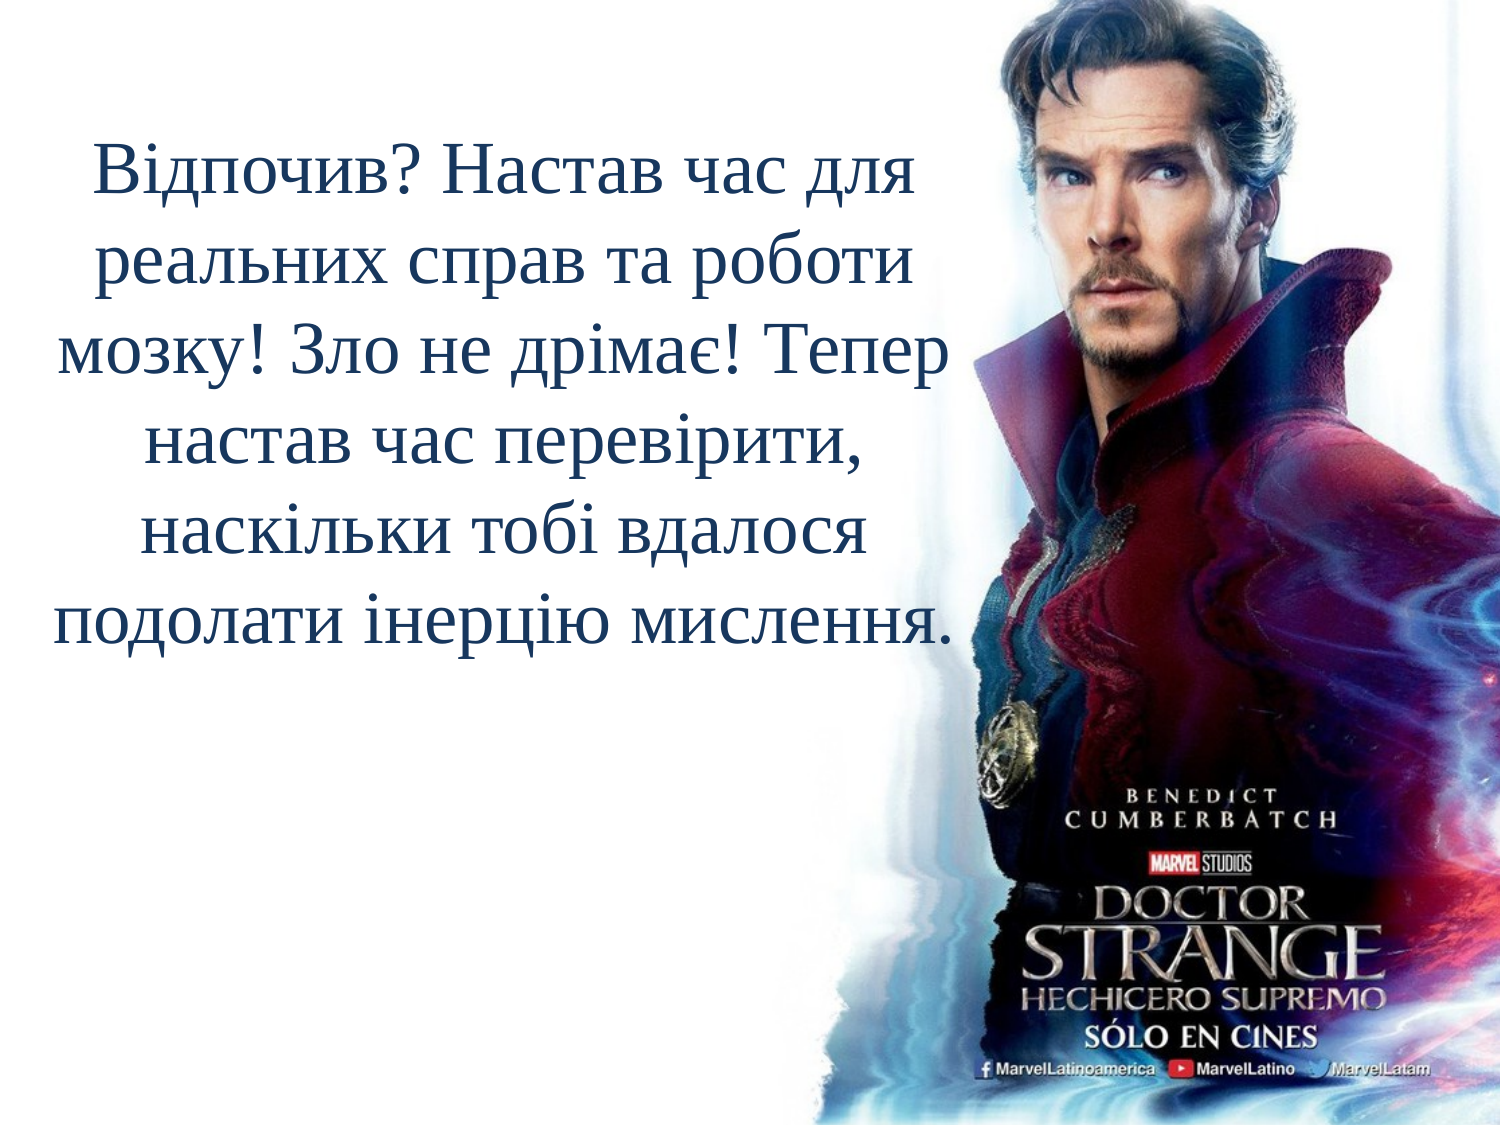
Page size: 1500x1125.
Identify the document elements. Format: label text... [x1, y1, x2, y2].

picture [193, 0, 1500, 1125]
title Відпочив? Настав час для реальних справ та роботи мозку! Зло не дрімає! Тепер настав час перевірити, наскільки тобі вдалося подолати інерцію мислення. [0, 45, 188, 823]
